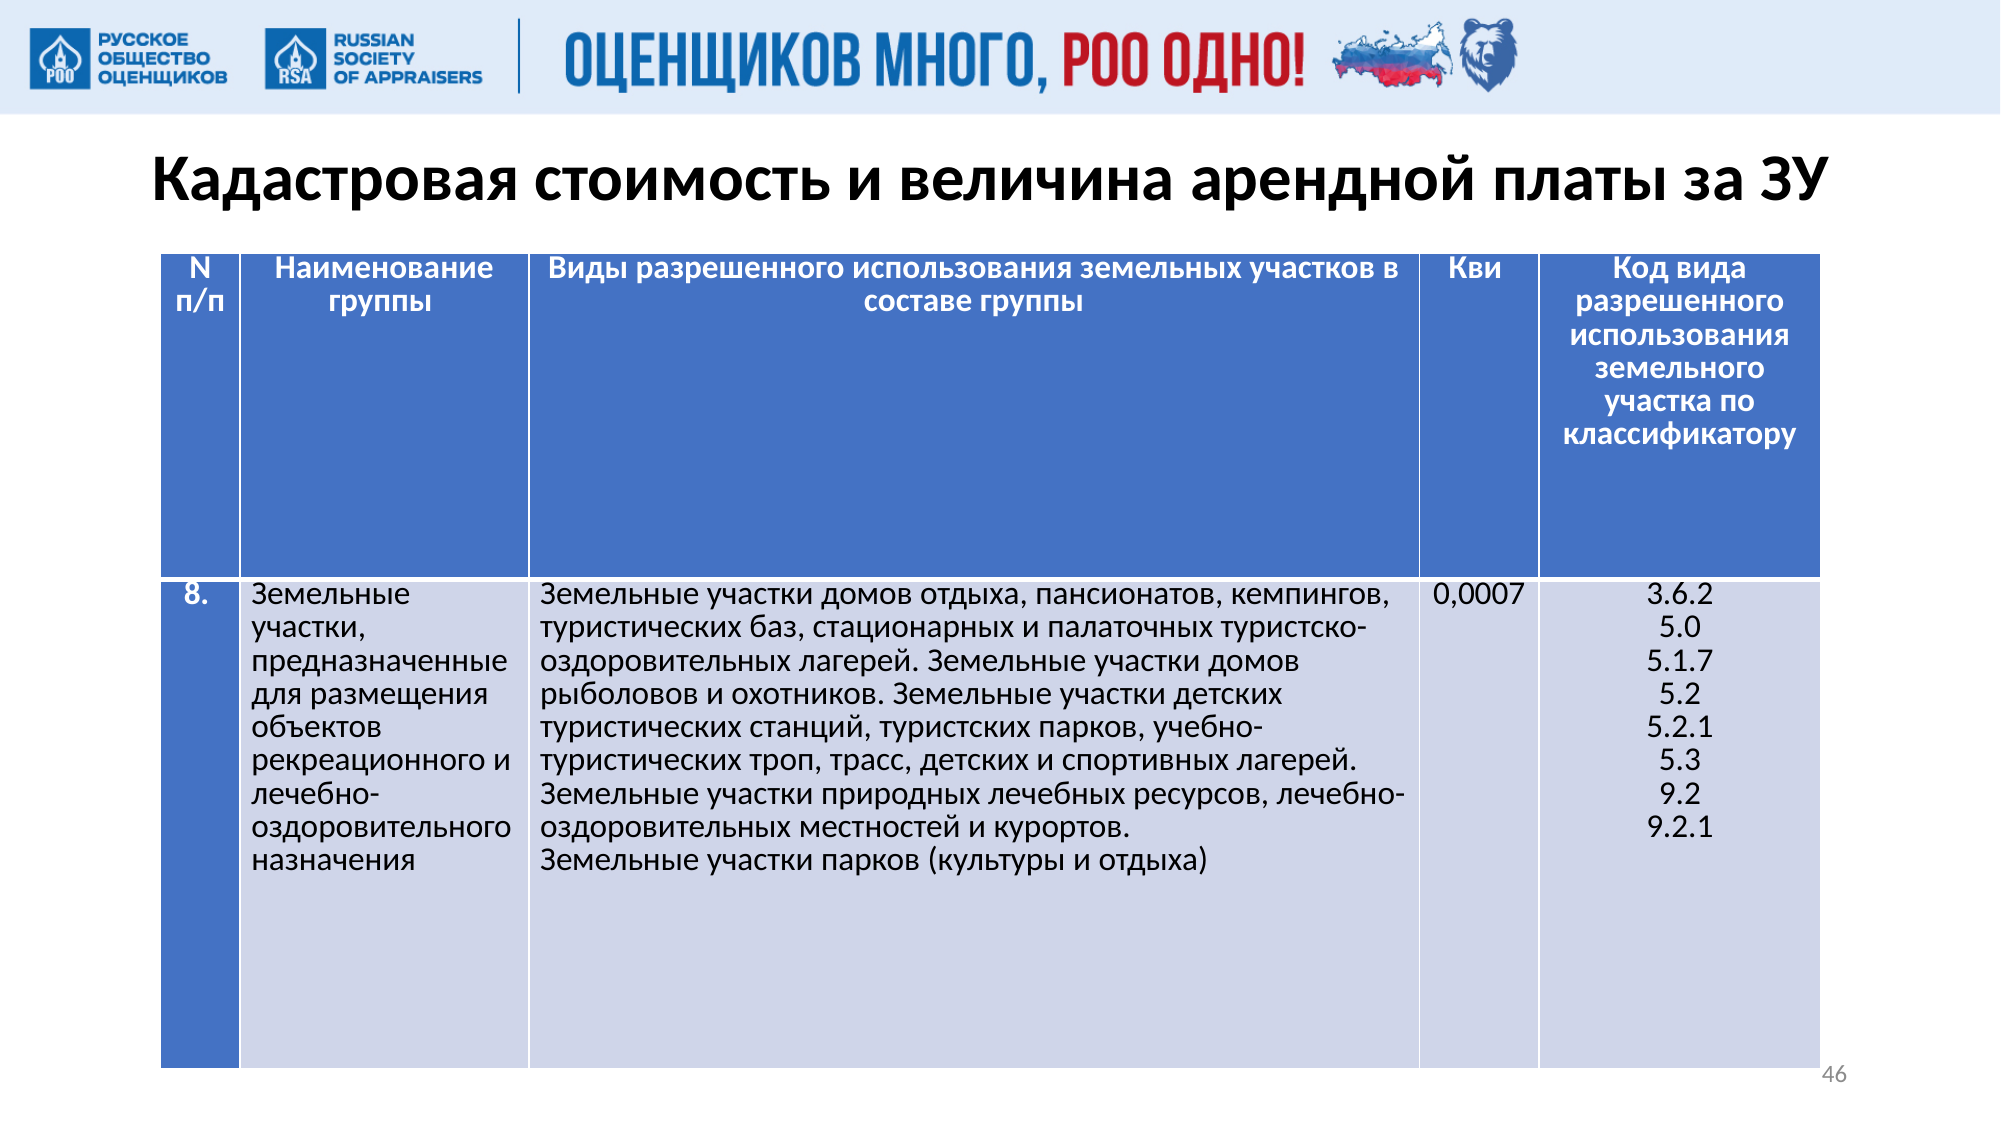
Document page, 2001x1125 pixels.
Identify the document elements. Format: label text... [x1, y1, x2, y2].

table_header Виды разрешенного использования земельных участков в составе группы [530, 254, 1419, 577]
table_cell 0,0007 [1420, 582, 1538, 1068]
table_header Наименование группы [241, 254, 528, 577]
title Кадастровая стоимость и величина арендной платы за ЗУ [137, 103, 1863, 254]
table_header N п/п [161, 254, 239, 577]
table_cell 8. [161, 582, 239, 1068]
table_header Код вида разрешенного использования земельного участка по классификатору [1540, 254, 1820, 577]
slide_number 46 [1412, 1042, 1863, 1103]
picture [0, 0, 2001, 1125]
table_header Кви [1420, 254, 1538, 577]
table_cell Земельные участки домов отдыха, пансионатов, кемпингов, туристических баз, стационарных и палаточных туристско-оздоровительных лагерей. Земельные участки домов рыболовов и охотников. Земельные участки детских туристических станций, туристских парков, учебно-туристических троп, трасс, детских и спортивных лагерей. Земельные участки природных лечебных ресурсов, лечебно-оздоровительных местностей и курортов. Земельные участки парков (культуры и отдыха) [530, 582, 1419, 1068]
table_cell 3.6.2 5.0 5.1.7 5.2 5.2.1 5.3 9.2 9.2.1 [1540, 582, 1820, 1068]
table_cell Земельные участки, предназначенные для размещения объектов рекреационного и лечебно-оздоровительного назначения [241, 582, 528, 1068]
